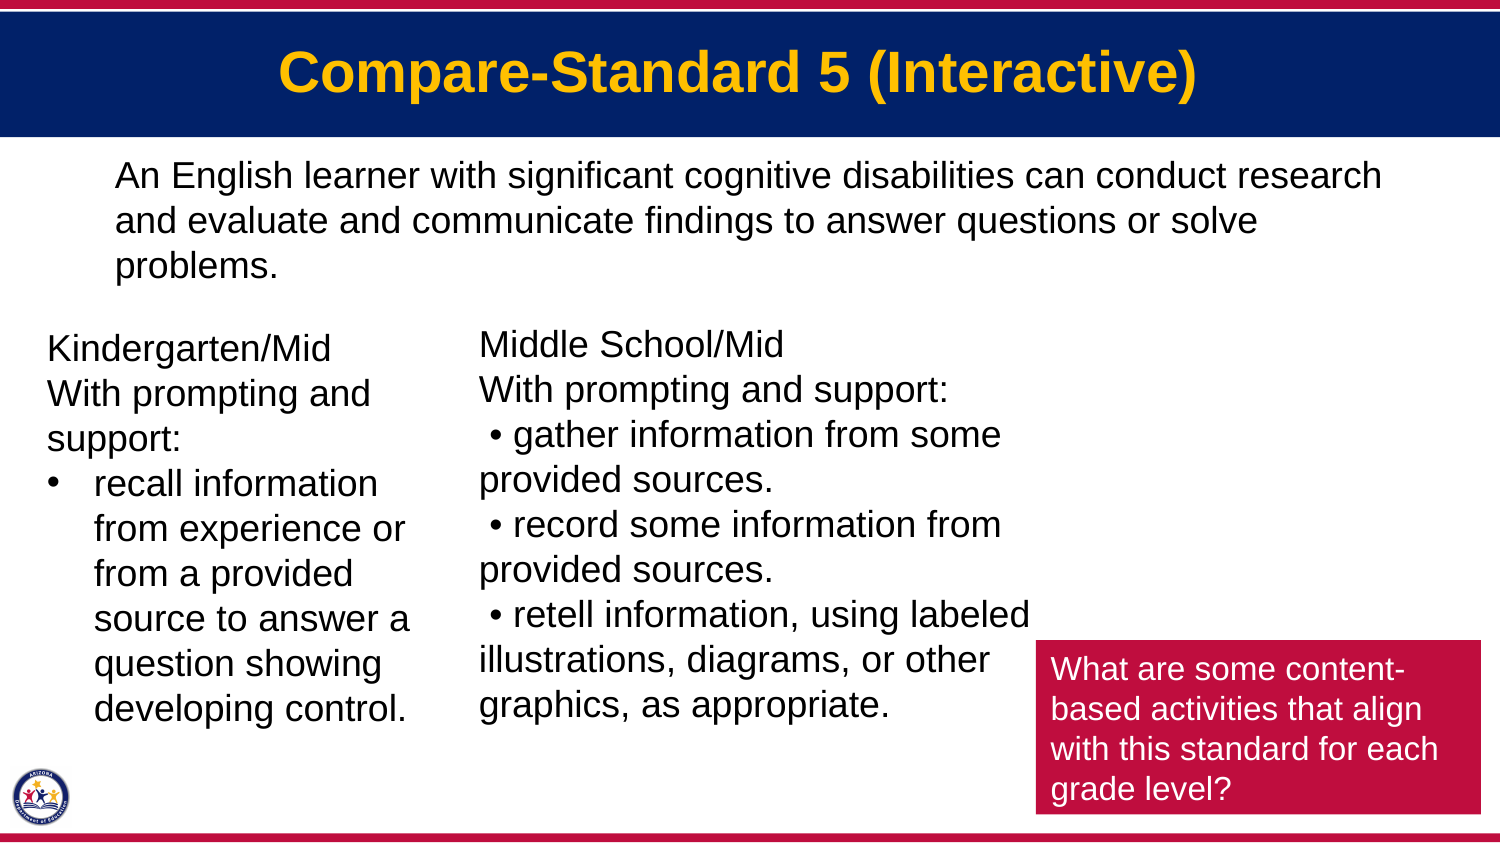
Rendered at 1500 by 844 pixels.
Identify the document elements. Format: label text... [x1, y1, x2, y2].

text_box Middle School/Mid With prompting and support: • gather information from some provided sources. • record some information from provided sources. • retell information, using labeled illustrations, diagrams, or other graphics, as appropriate. [464, 312, 1162, 733]
title Compare-Standard 5 (Interactive) [263, 26, 1237, 143]
picture [10, 766, 72, 828]
text_box What are some content-based activities that align with this standard for each grade level? [1035, 640, 1481, 815]
text_box Kindergarten/Mid With prompting and support: recall information from experience or from a provided source to answer a question showing developing control. [32, 316, 451, 737]
text_box An English learner with significant cognitive disabilities can conduct research and evaluate and communicate findings to answer questions or solve problems. [99, 143, 1400, 294]
